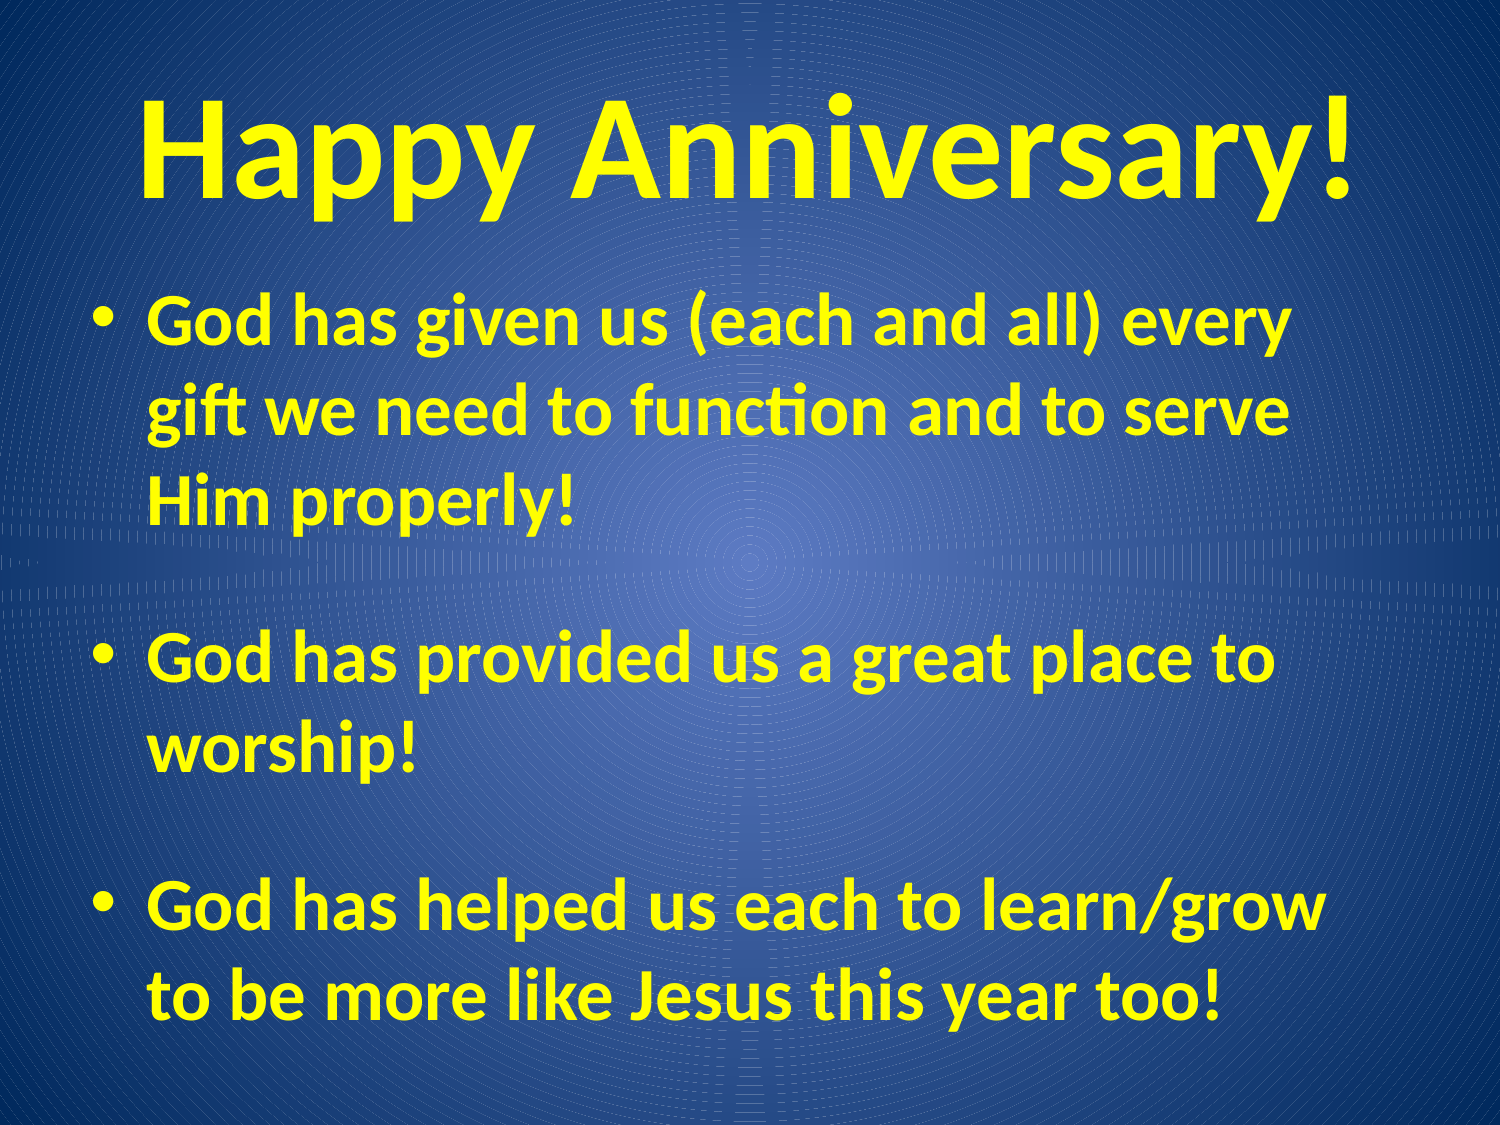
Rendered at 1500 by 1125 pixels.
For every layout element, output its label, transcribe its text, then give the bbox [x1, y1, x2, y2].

title Happy Anniversary! [75, 45, 1425, 233]
list God has given us (each and all) every gift we need to function and to serve Him properly! God has provided us a great place to worship! God has helped us each to learn/grow to be more like Jesus this year too! [75, 262, 1425, 1125]
